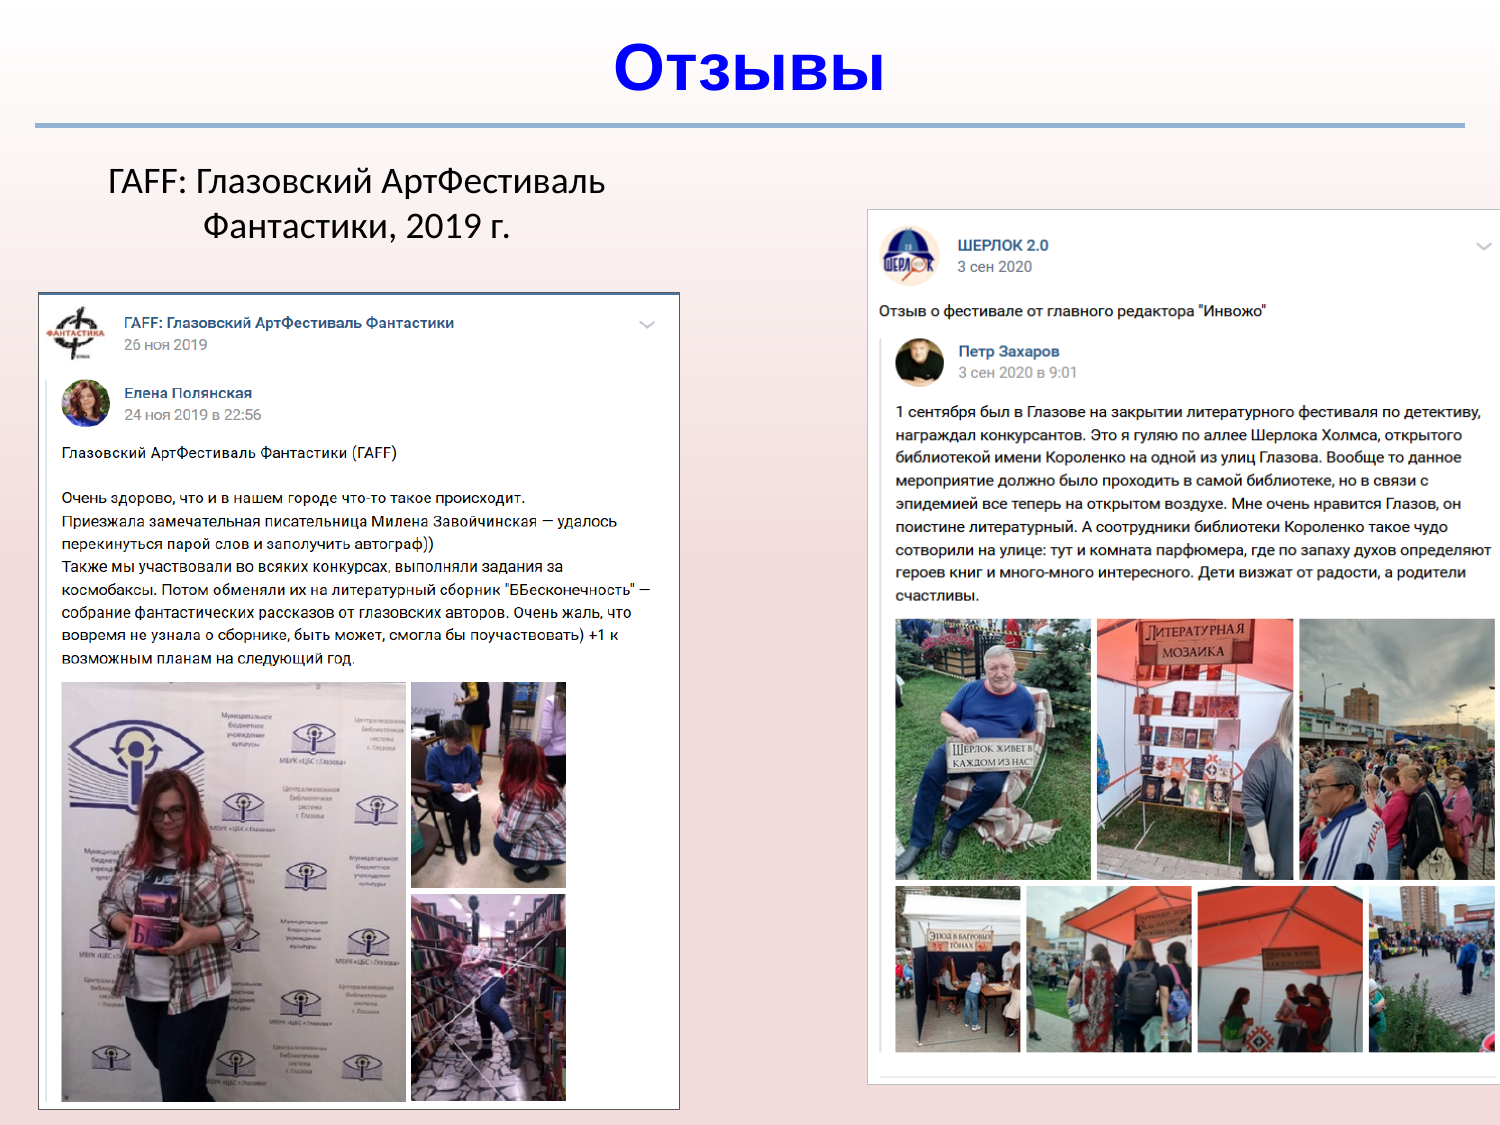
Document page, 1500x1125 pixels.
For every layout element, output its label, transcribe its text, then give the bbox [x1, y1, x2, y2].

picture [38, 292, 680, 1109]
text_box Отзывы [0, 15, 1500, 111]
picture [867, 209, 1500, 1084]
text_box ГАFF: Глазовский АртФестиваль Фантастики, 2019 г. [35, 148, 680, 254]
